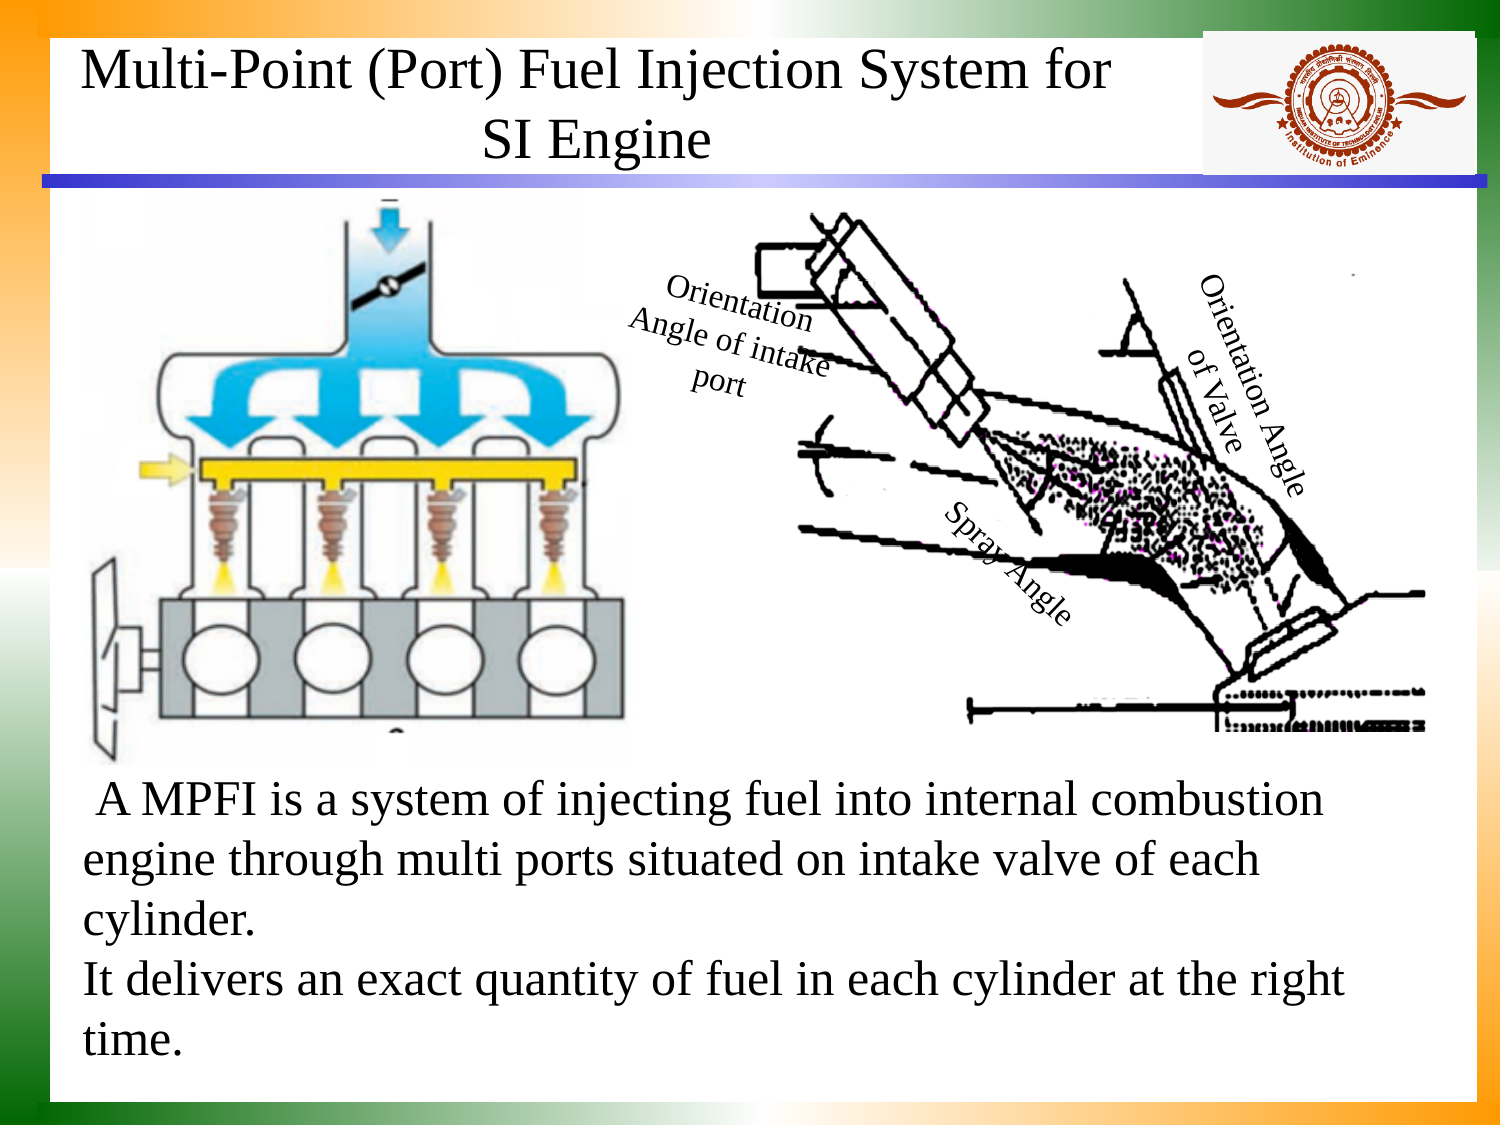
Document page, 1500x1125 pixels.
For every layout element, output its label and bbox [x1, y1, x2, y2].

text_box [0, 0, 1500, 1125]
